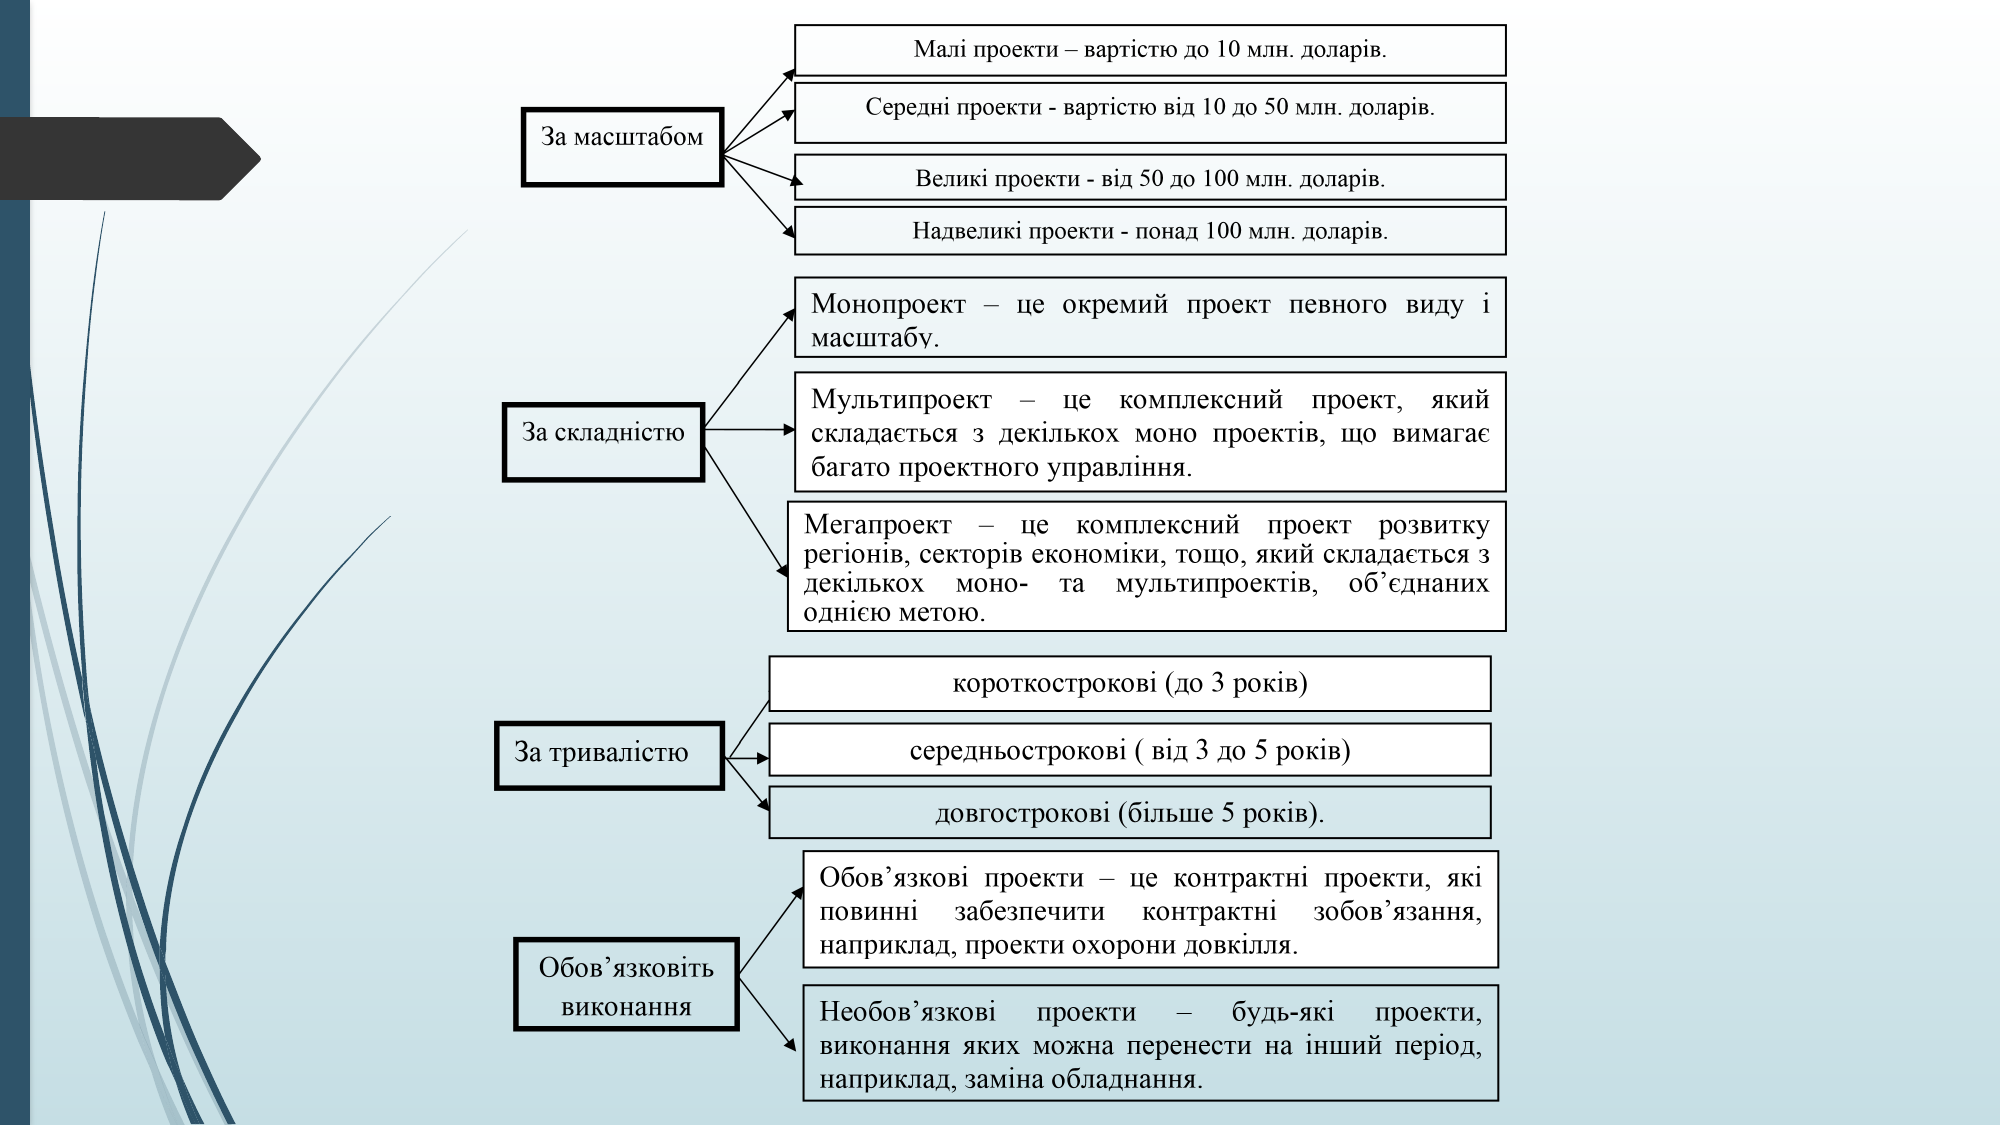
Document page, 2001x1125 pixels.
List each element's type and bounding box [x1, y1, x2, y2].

picture [493, 23, 1507, 1102]
